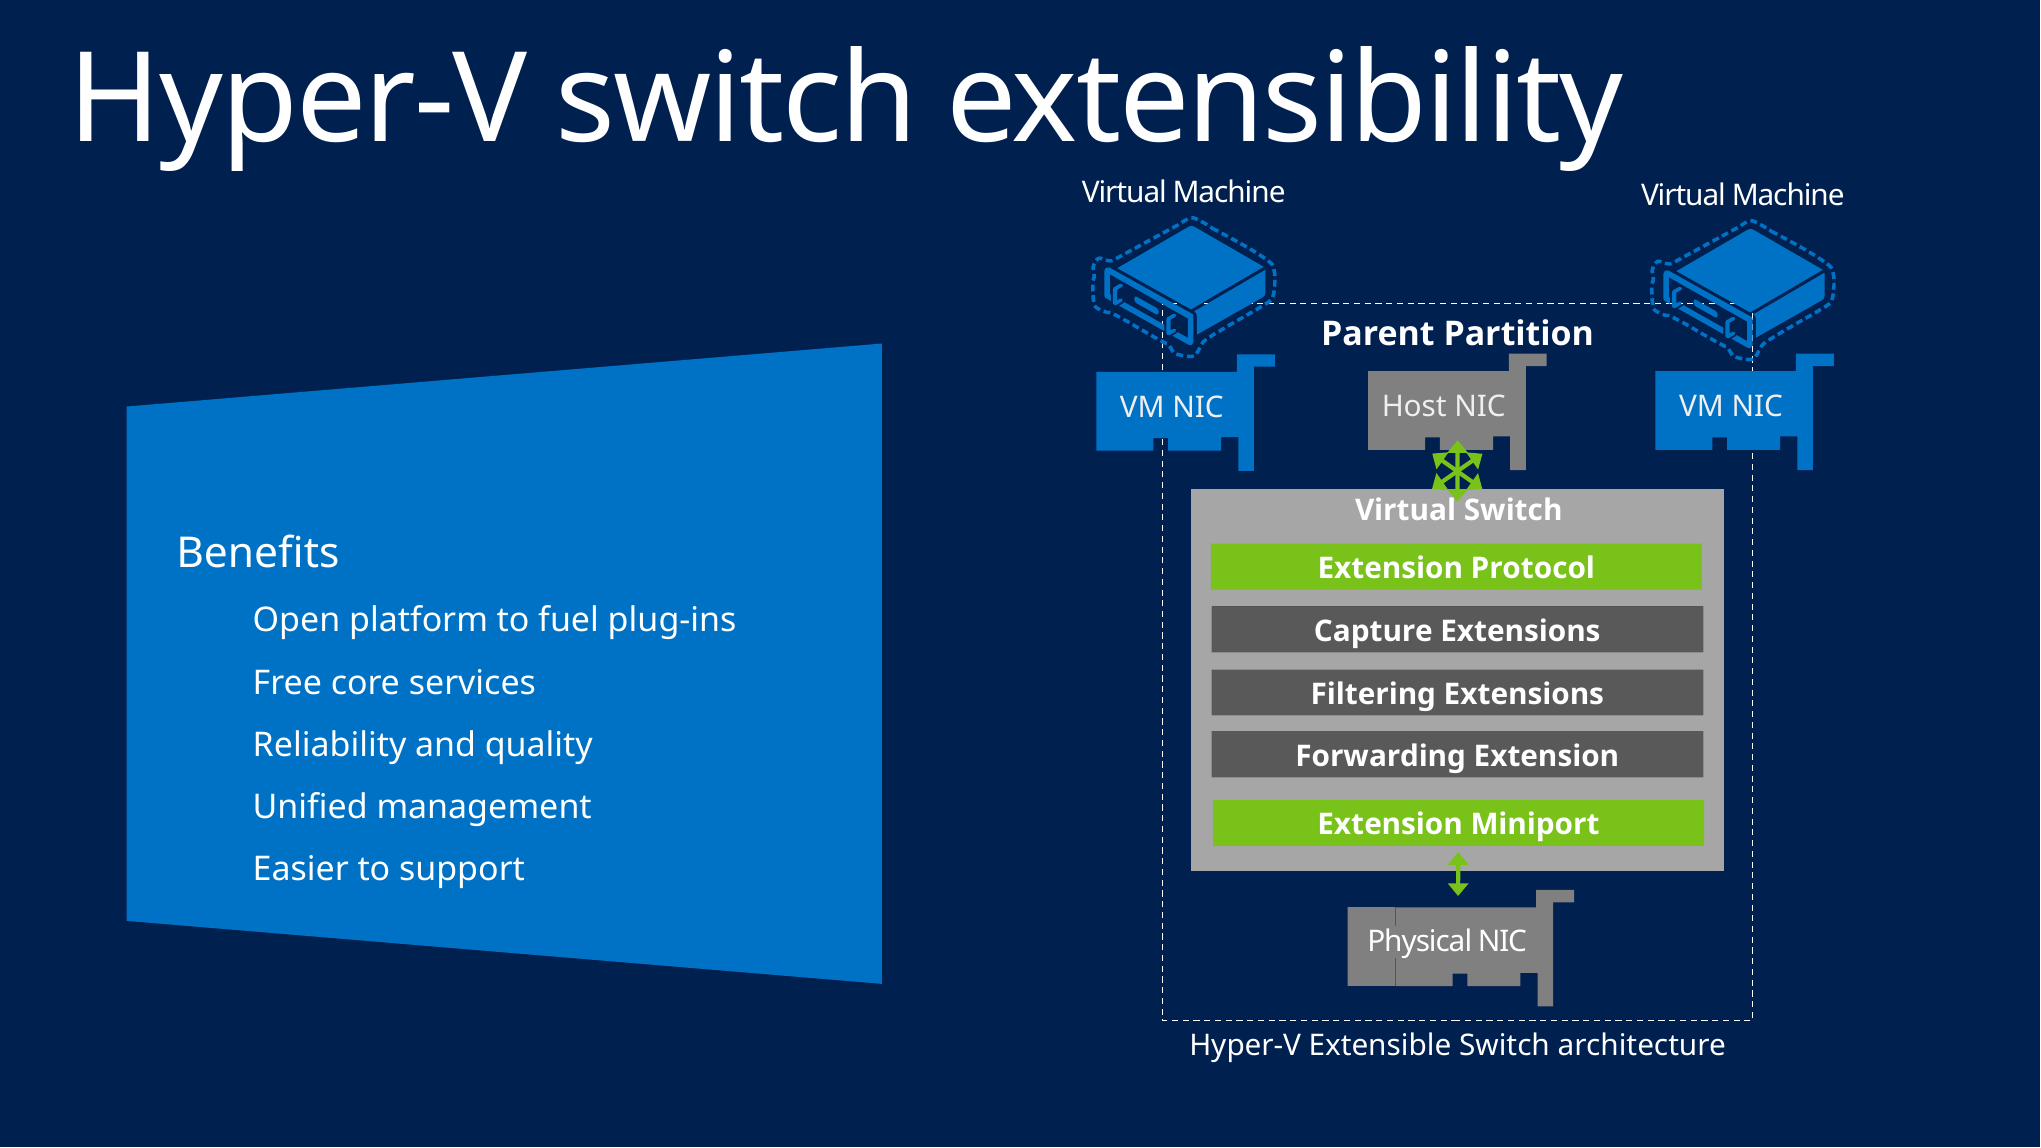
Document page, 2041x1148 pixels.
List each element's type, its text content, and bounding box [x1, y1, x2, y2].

text_box [1190, 488, 1725, 872]
text_box Virtual Machine [1640, 180, 1845, 213]
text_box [1347, 889, 1575, 1007]
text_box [1210, 543, 1705, 847]
text_box Benefits Open platform to fuel plug-ins Free core services Reliability and quality Unified management Easier to support [125, 342, 883, 985]
text_box Parent Partition [1162, 303, 1753, 1021]
text_box VM NIC [1655, 362, 1834, 471]
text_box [1090, 215, 1277, 359]
text_box Hyper-V Extensible Switch architecture [1112, 1019, 1805, 1071]
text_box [1649, 218, 1836, 362]
text_box Virtual Machine [1081, 177, 1286, 210]
text_box Virtual Switch [1355, 490, 1563, 527]
text_box VM NIC [1096, 359, 1275, 471]
title Hyper-V switch extensibility [45, 18, 1996, 169]
